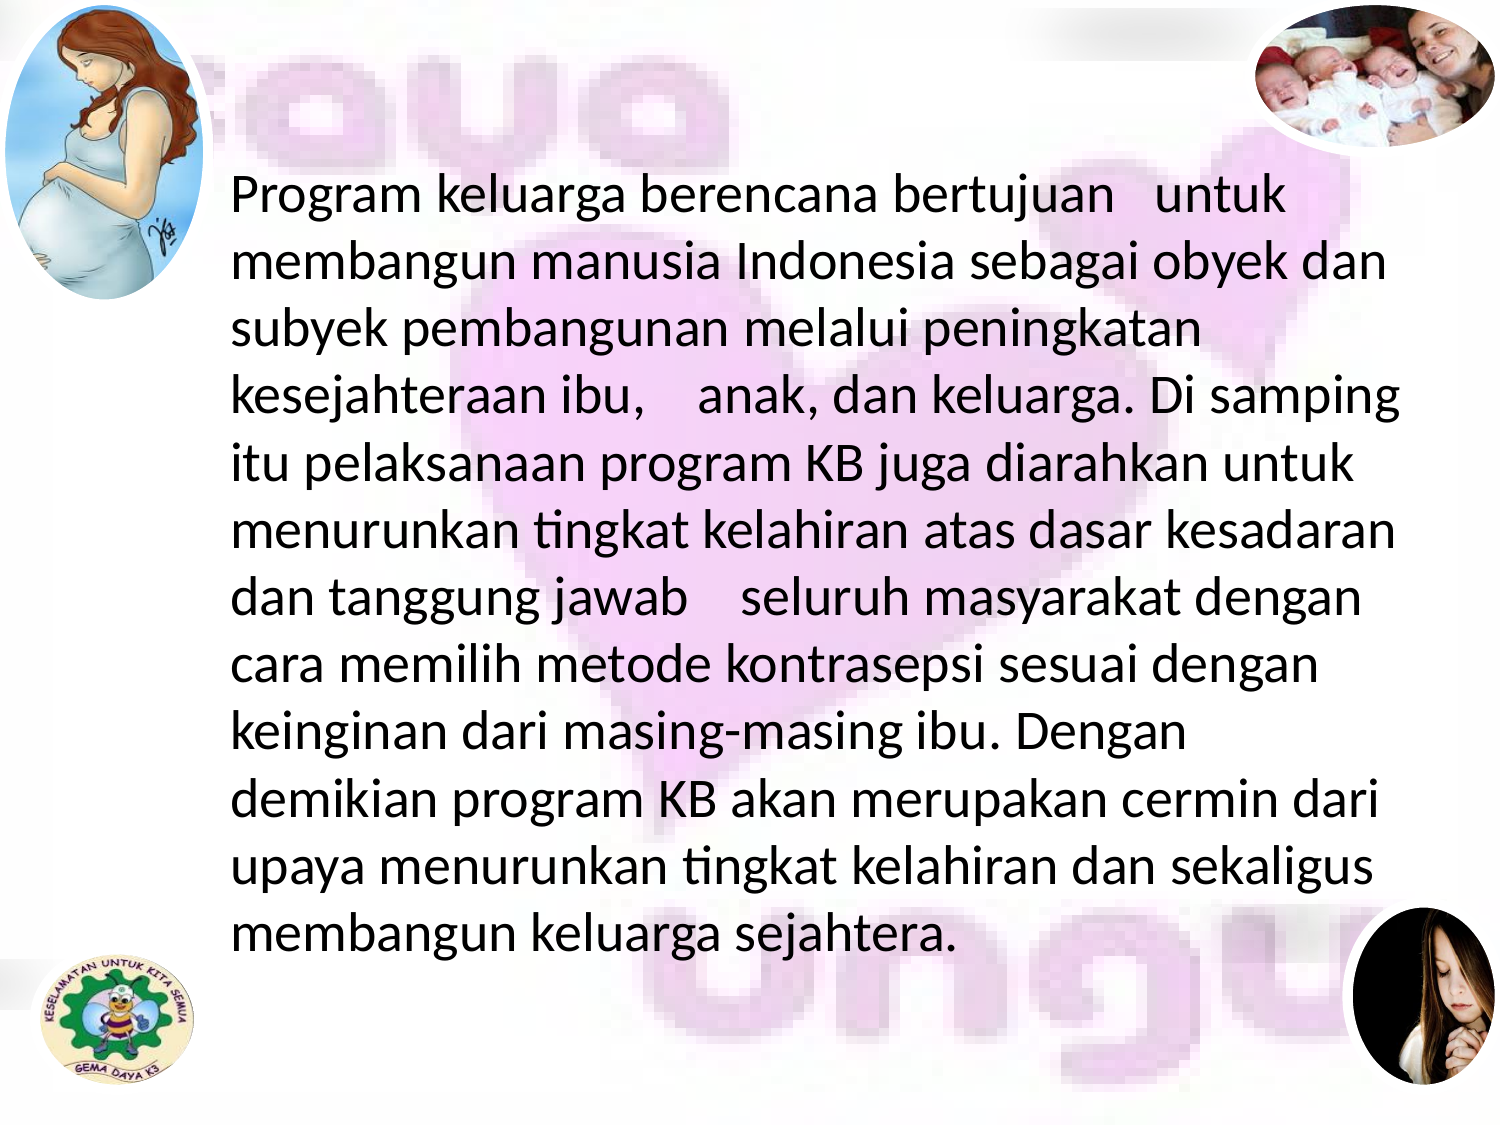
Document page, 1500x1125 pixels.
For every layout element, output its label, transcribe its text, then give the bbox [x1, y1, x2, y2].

picture [1249, 0, 1500, 153]
picture [0, 0, 209, 305]
list Program keluarga berencana bertujuan untuk membangun manusia Indonesia sebagai obyek dan subyek pembangunan melalui peningkatan kesejahteraan ibu, anak, dan keluarga. Di samping itu pelaksanaan program KB juga diarahkan untuk menurunkan tingkat kelahiran atas dasar kesadaran dan tanggung jawab seluruh masyarakat dengan cara memilih metode kontrasepsi sesuai dengan keinginan dari masing-masing ibu. Dengan demikian program KB akan merupakan cermin dari upaya menurunkan tingkat kelahiran dan sekaligus membangun keluarga sejahtera. [164, 70, 1421, 1005]
picture [34, 948, 200, 1091]
picture [1347, 902, 1500, 1091]
